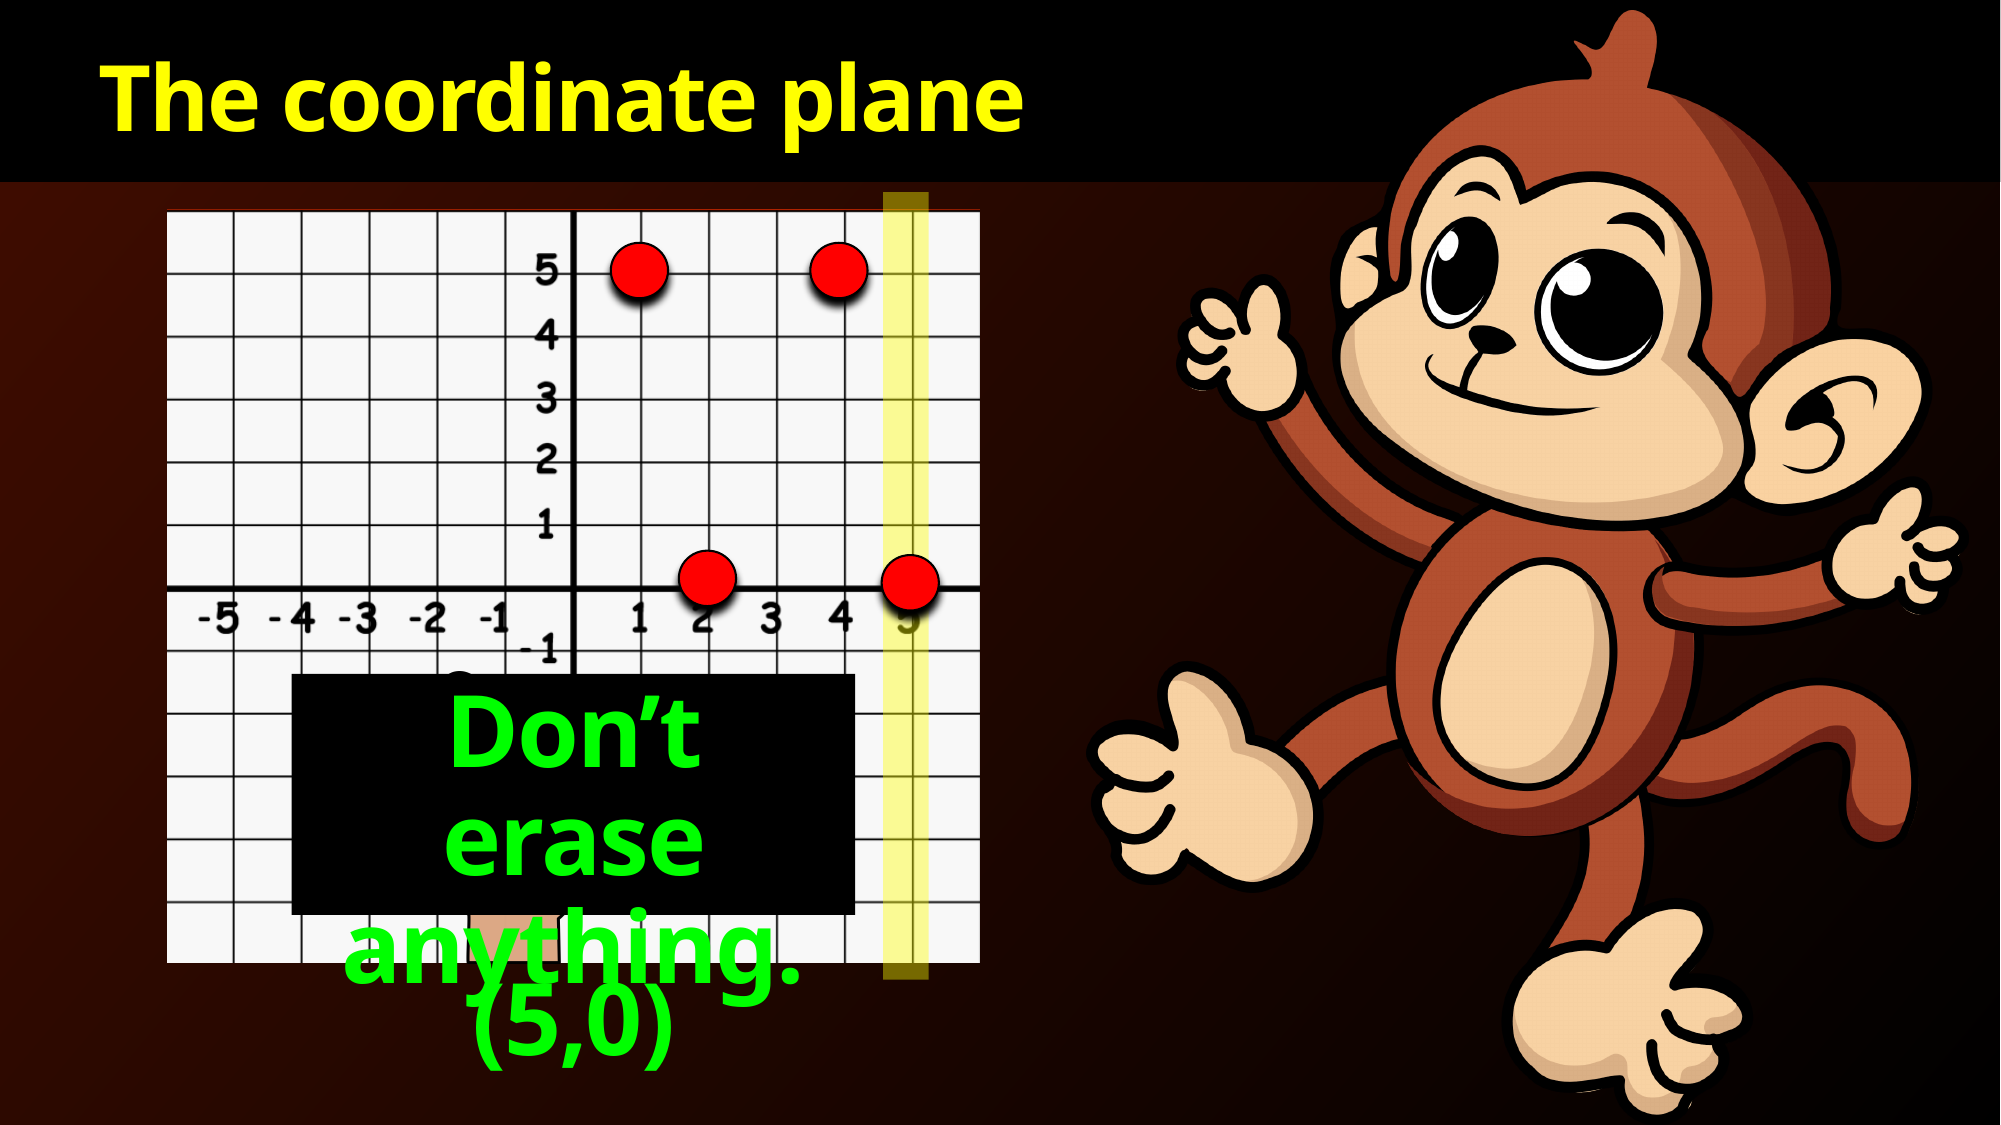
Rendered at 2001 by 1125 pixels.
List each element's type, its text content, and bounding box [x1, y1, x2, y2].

picture [167, 209, 980, 964]
text_box The coordinate plane [1, 44, 1146, 175]
text_box [882, 191, 930, 209]
text_box (5,0) [128, 962, 1019, 1092]
text_box [882, 963, 930, 981]
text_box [610, 242, 868, 606]
picture [1086, 0, 1969, 1125]
